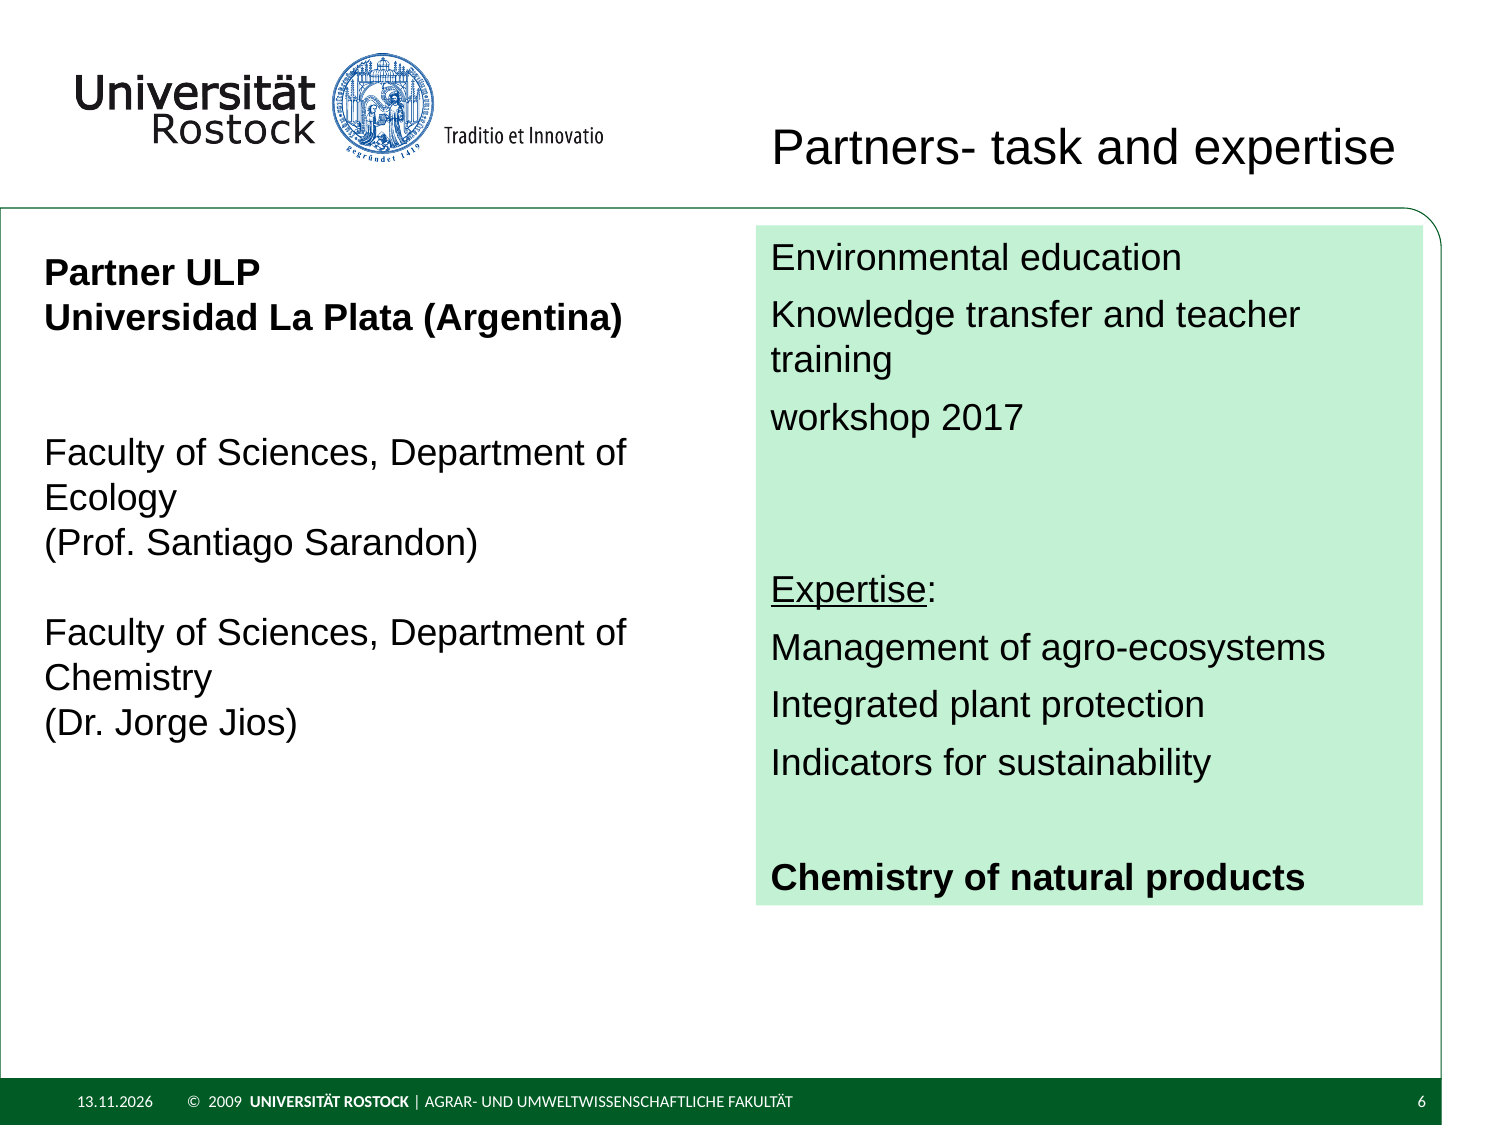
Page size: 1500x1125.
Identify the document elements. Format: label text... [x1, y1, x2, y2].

text_box Partners- task and expertise [667, 107, 1412, 183]
text_box Partner ULP Universidad La Plata (Argentina) Faculty of Sciences, Department of Ecology (Prof. Santiago Sarandon) Faculty of Sciences, Department of Chemistry (Dr. Jorge Jios) [29, 240, 733, 796]
slide_number 6 [1367, 1077, 1442, 1125]
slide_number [76, 1077, 186, 1125]
text_box Environmental education Knowledge transfer and teacher training workshop 2017 Expertise: Management of agro-ecosystems Integrated plant protection Indicators for sustainability Chemistry of natural products [755, 225, 1424, 906]
footer © 2009 UNIVERSITÄT ROSTOCK | Agrar- und Umweltwissenschaftliche Fakultät [186, 1077, 1367, 1125]
picture [76, 53, 603, 162]
